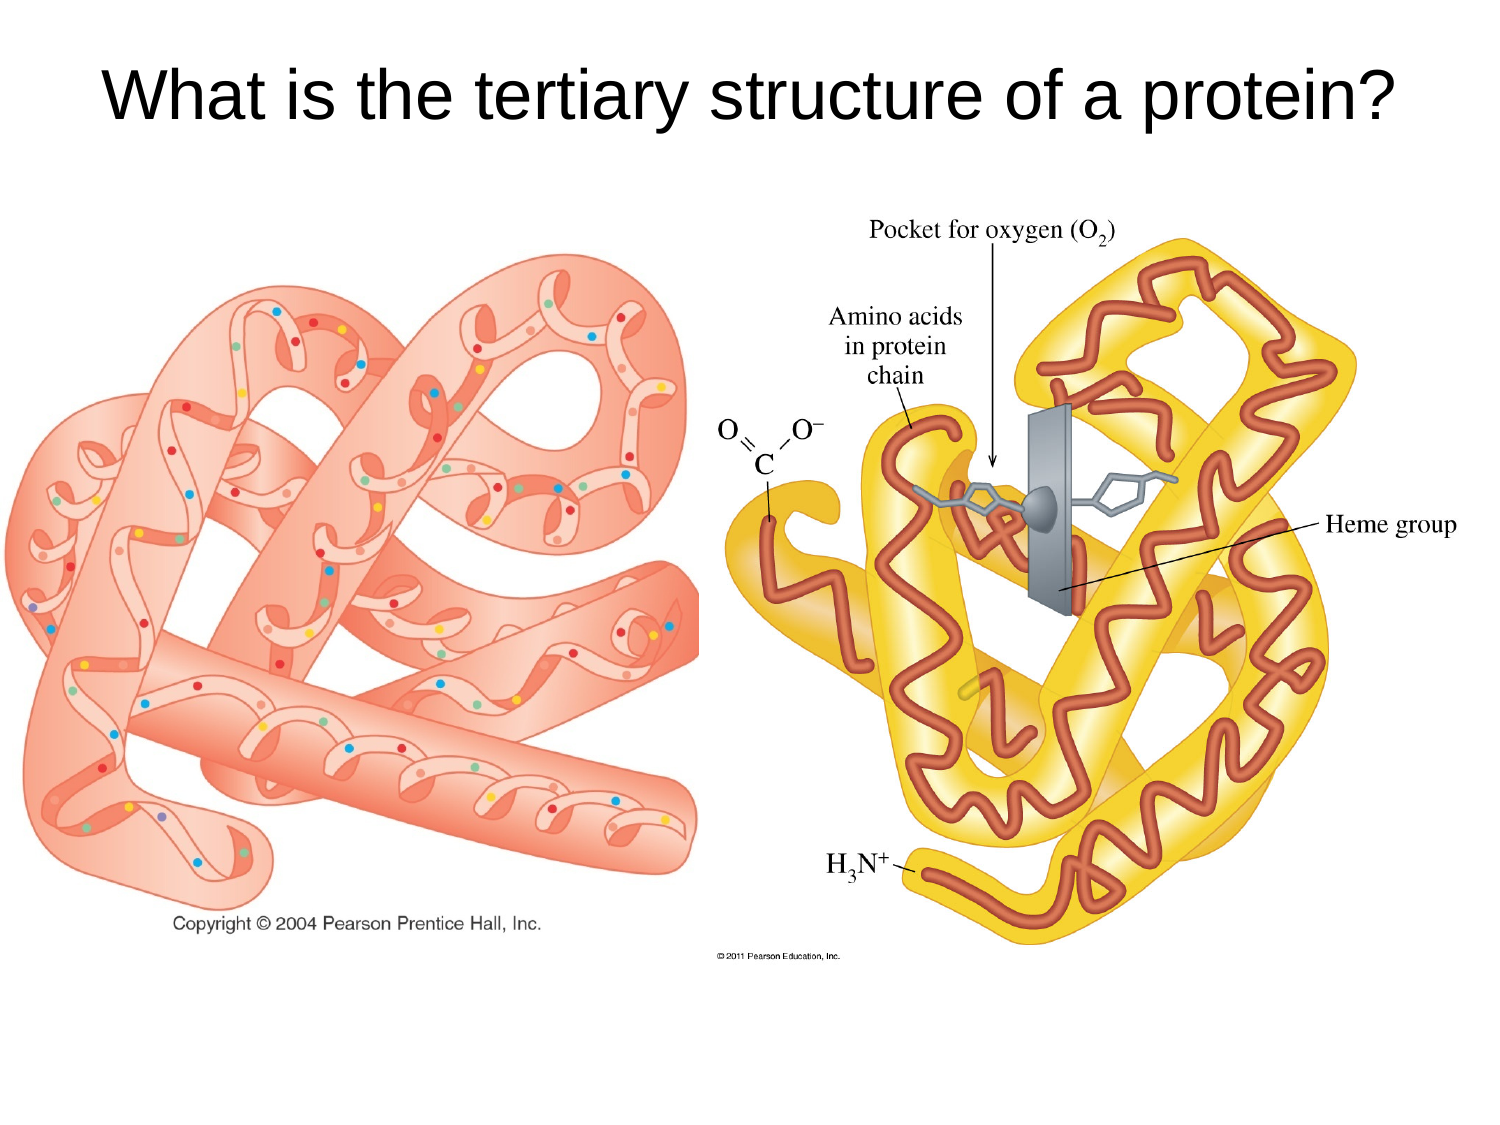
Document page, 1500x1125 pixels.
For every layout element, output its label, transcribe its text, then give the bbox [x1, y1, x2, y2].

picture [699, 199, 1477, 977]
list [0, 249, 694, 938]
title What is the tertiary structure of a protein? [74, 44, 1426, 138]
